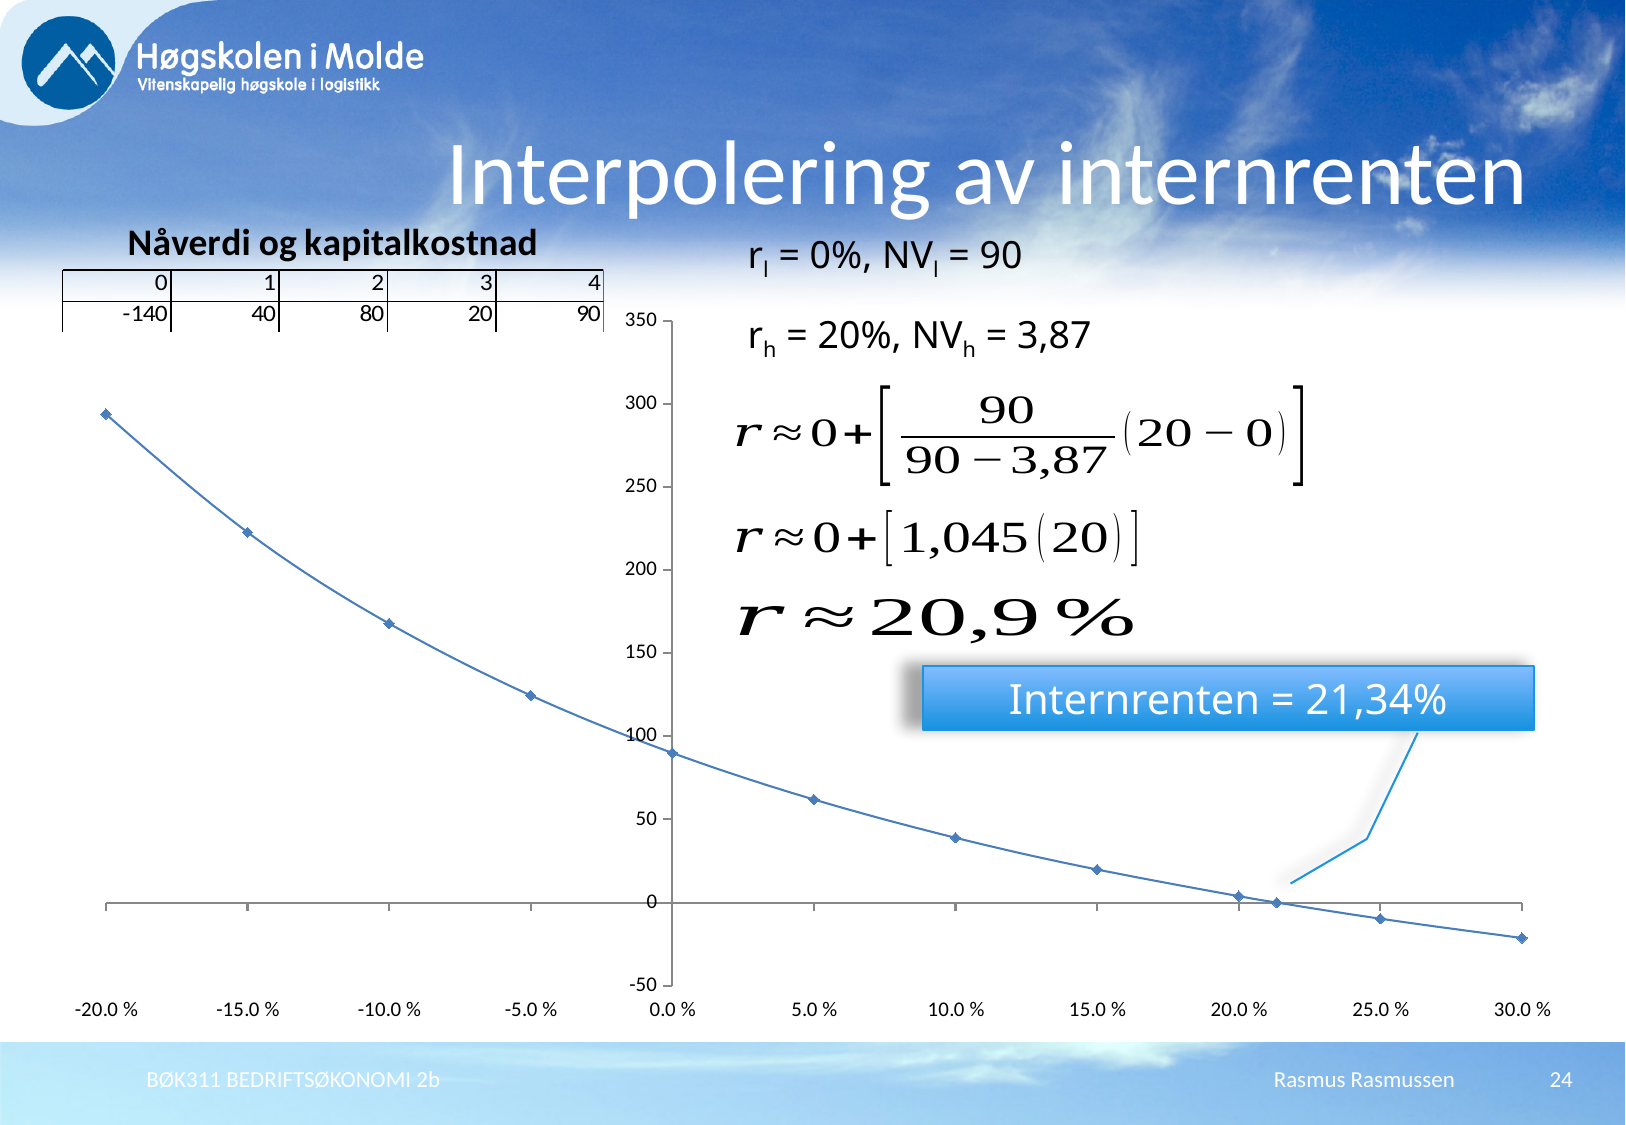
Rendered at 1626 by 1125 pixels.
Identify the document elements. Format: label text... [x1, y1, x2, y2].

chart [43, 208, 1582, 1038]
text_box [61, 268, 606, 335]
slide_number Rasmus Rasmussen [1166, 1048, 1471, 1109]
title Interpolering av internrenten [131, 105, 1544, 189]
footer BØK311 BEDRIFTSØKONOMI 2b [131, 1048, 1166, 1109]
slide_number 24 [1493, 1048, 1588, 1109]
picture [0, 1042, 1625, 1125]
picture [0, 0, 1625, 310]
